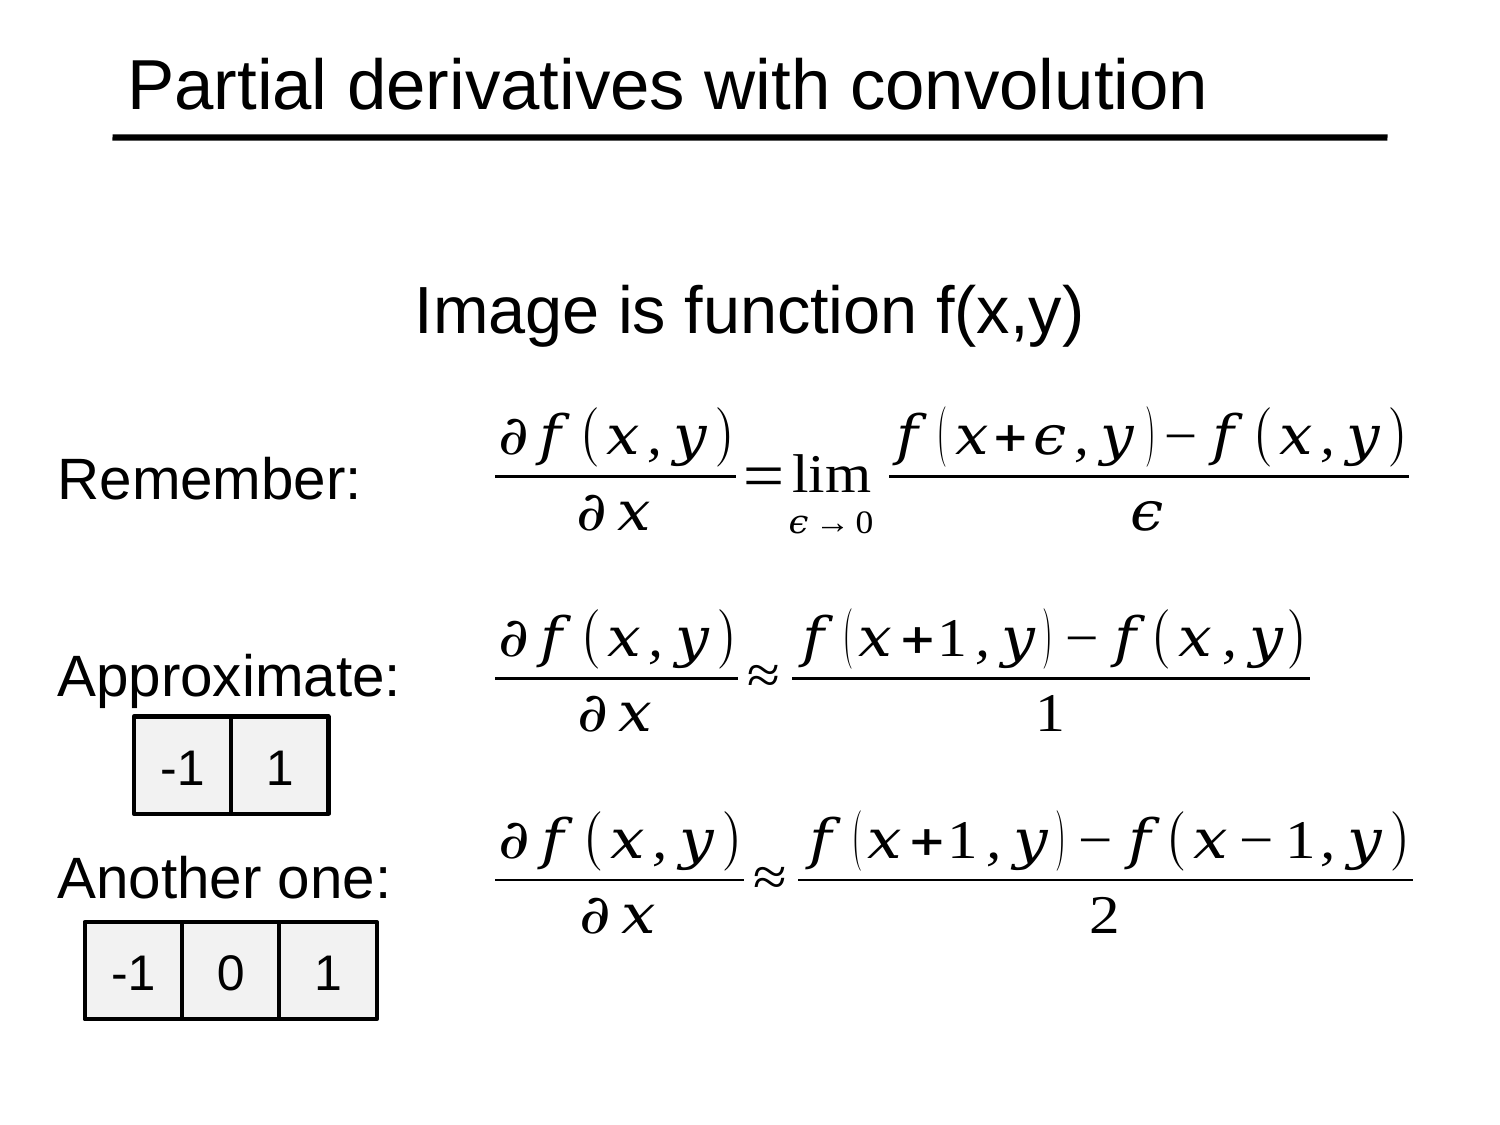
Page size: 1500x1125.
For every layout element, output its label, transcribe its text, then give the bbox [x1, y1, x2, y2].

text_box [133, 716, 329, 815]
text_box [42, 806, 1416, 945]
title Partial derivatives with convolution [112, 12, 1388, 150]
text_box Image is function f(x,y) [72, 259, 1428, 355]
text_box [84, 921, 377, 1020]
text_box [42, 402, 1412, 541]
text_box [42, 604, 1313, 743]
